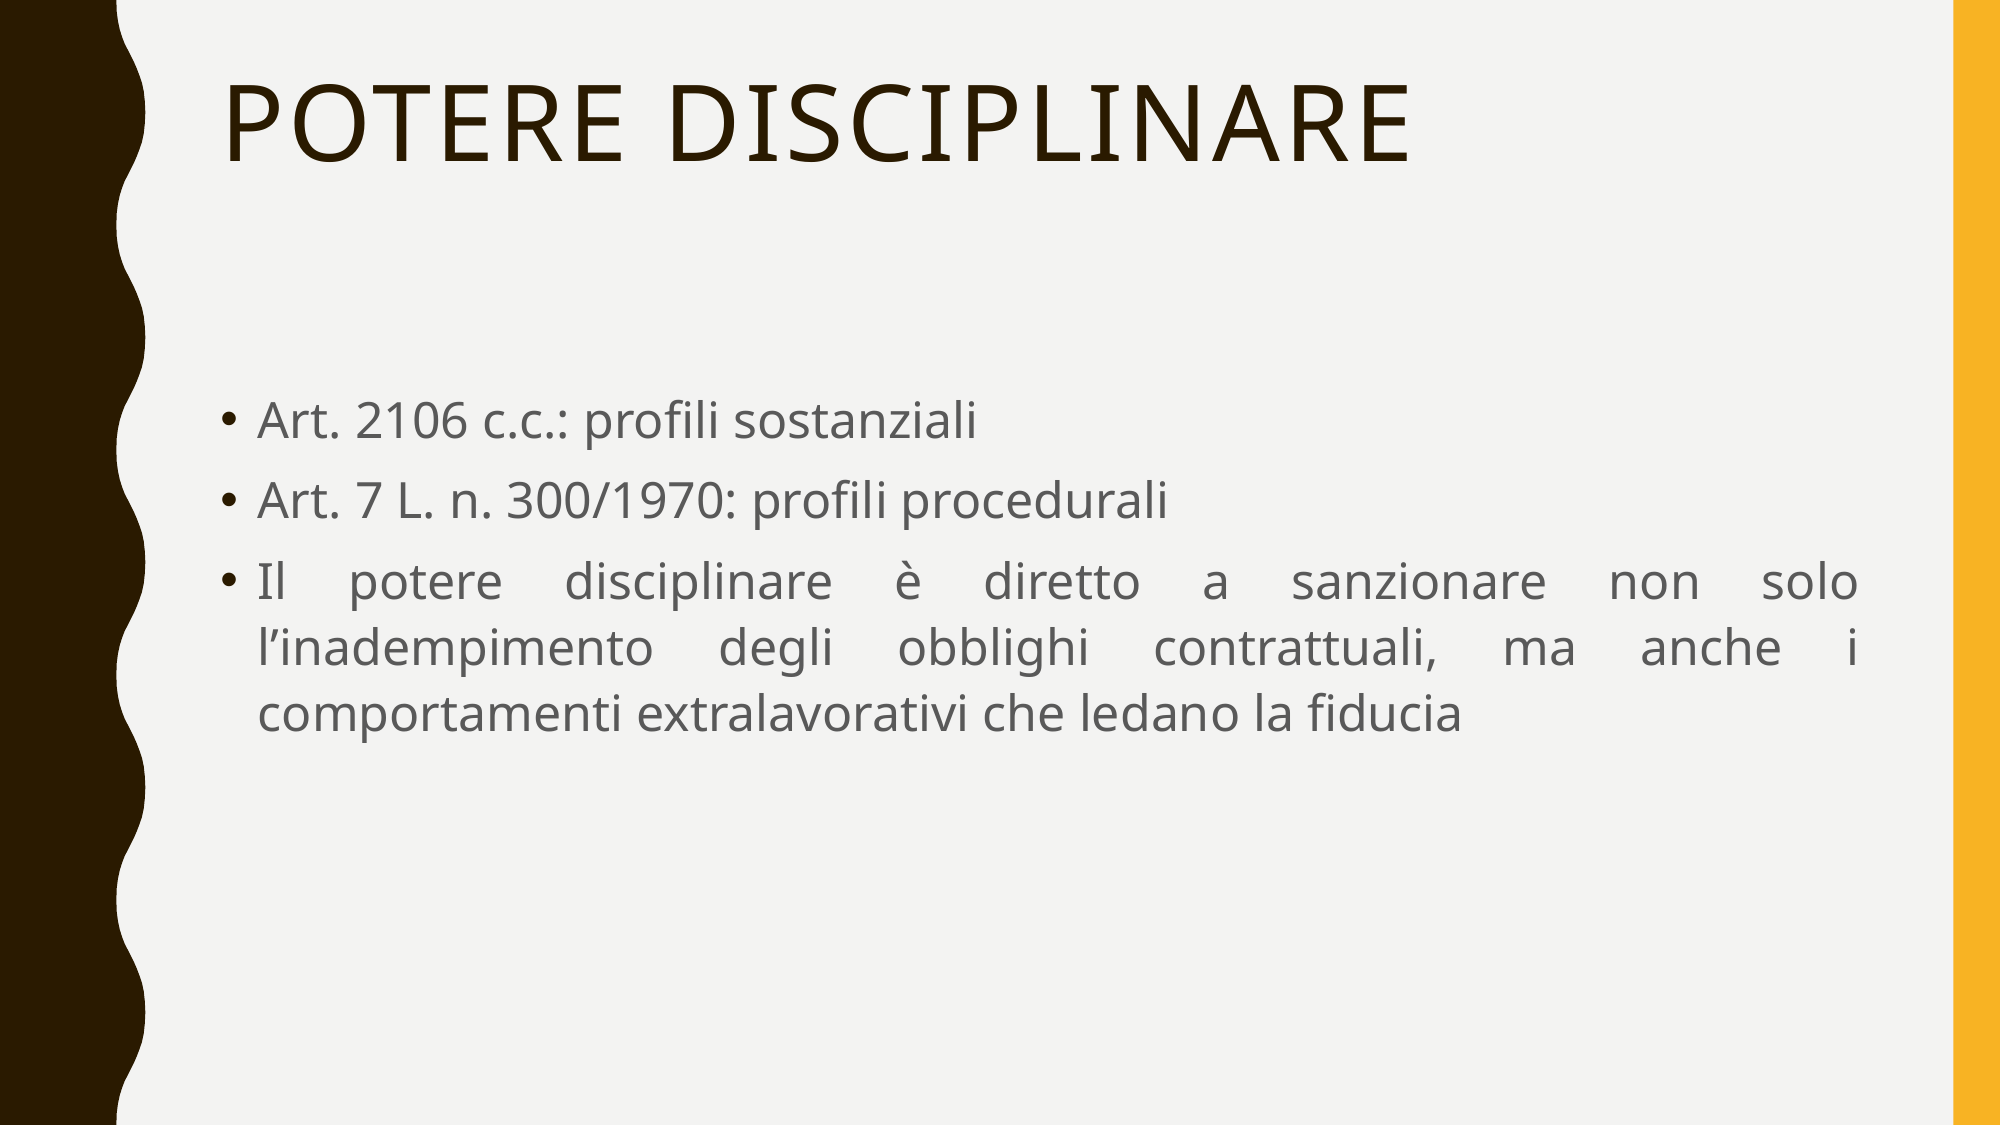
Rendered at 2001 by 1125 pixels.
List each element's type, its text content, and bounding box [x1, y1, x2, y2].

list Art. 2106 c.c.: profili sostanziali Art. 7 L. n. 300/1970: profili procedurali Il potere disciplinare è diretto a sanzionare non solo l’inadempimento degli obblighi contrattuali, ma anche i comportamenti extralavorativi che ledano la fiducia [205, 375, 1875, 965]
title Potere disciplinare [205, 62, 1875, 308]
